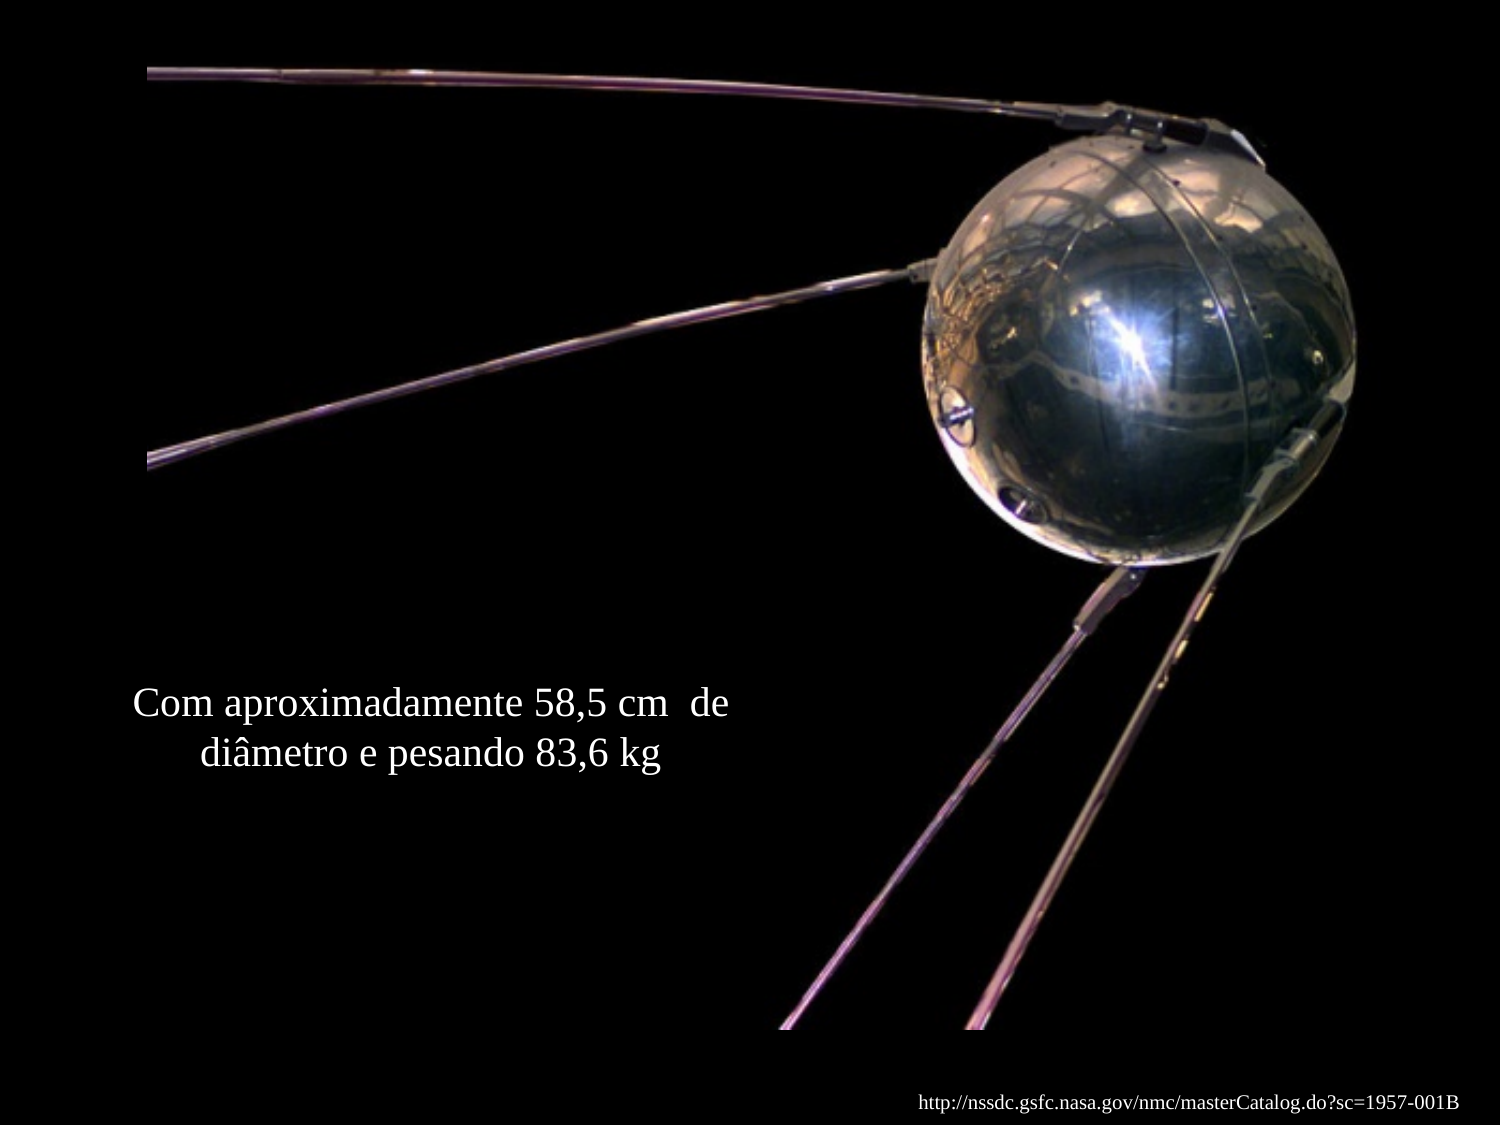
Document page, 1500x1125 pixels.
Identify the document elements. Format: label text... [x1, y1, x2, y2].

text_box http://nssdc.gsfc.nasa.gov/nmc/masterCatalog.do?sc=1957-001B [903, 1081, 1500, 1122]
text_box Com aproximadamente 58,5 cm de diâmetro e pesando 83,6 kg [88, 667, 141, 783]
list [147, 0, 1406, 1030]
